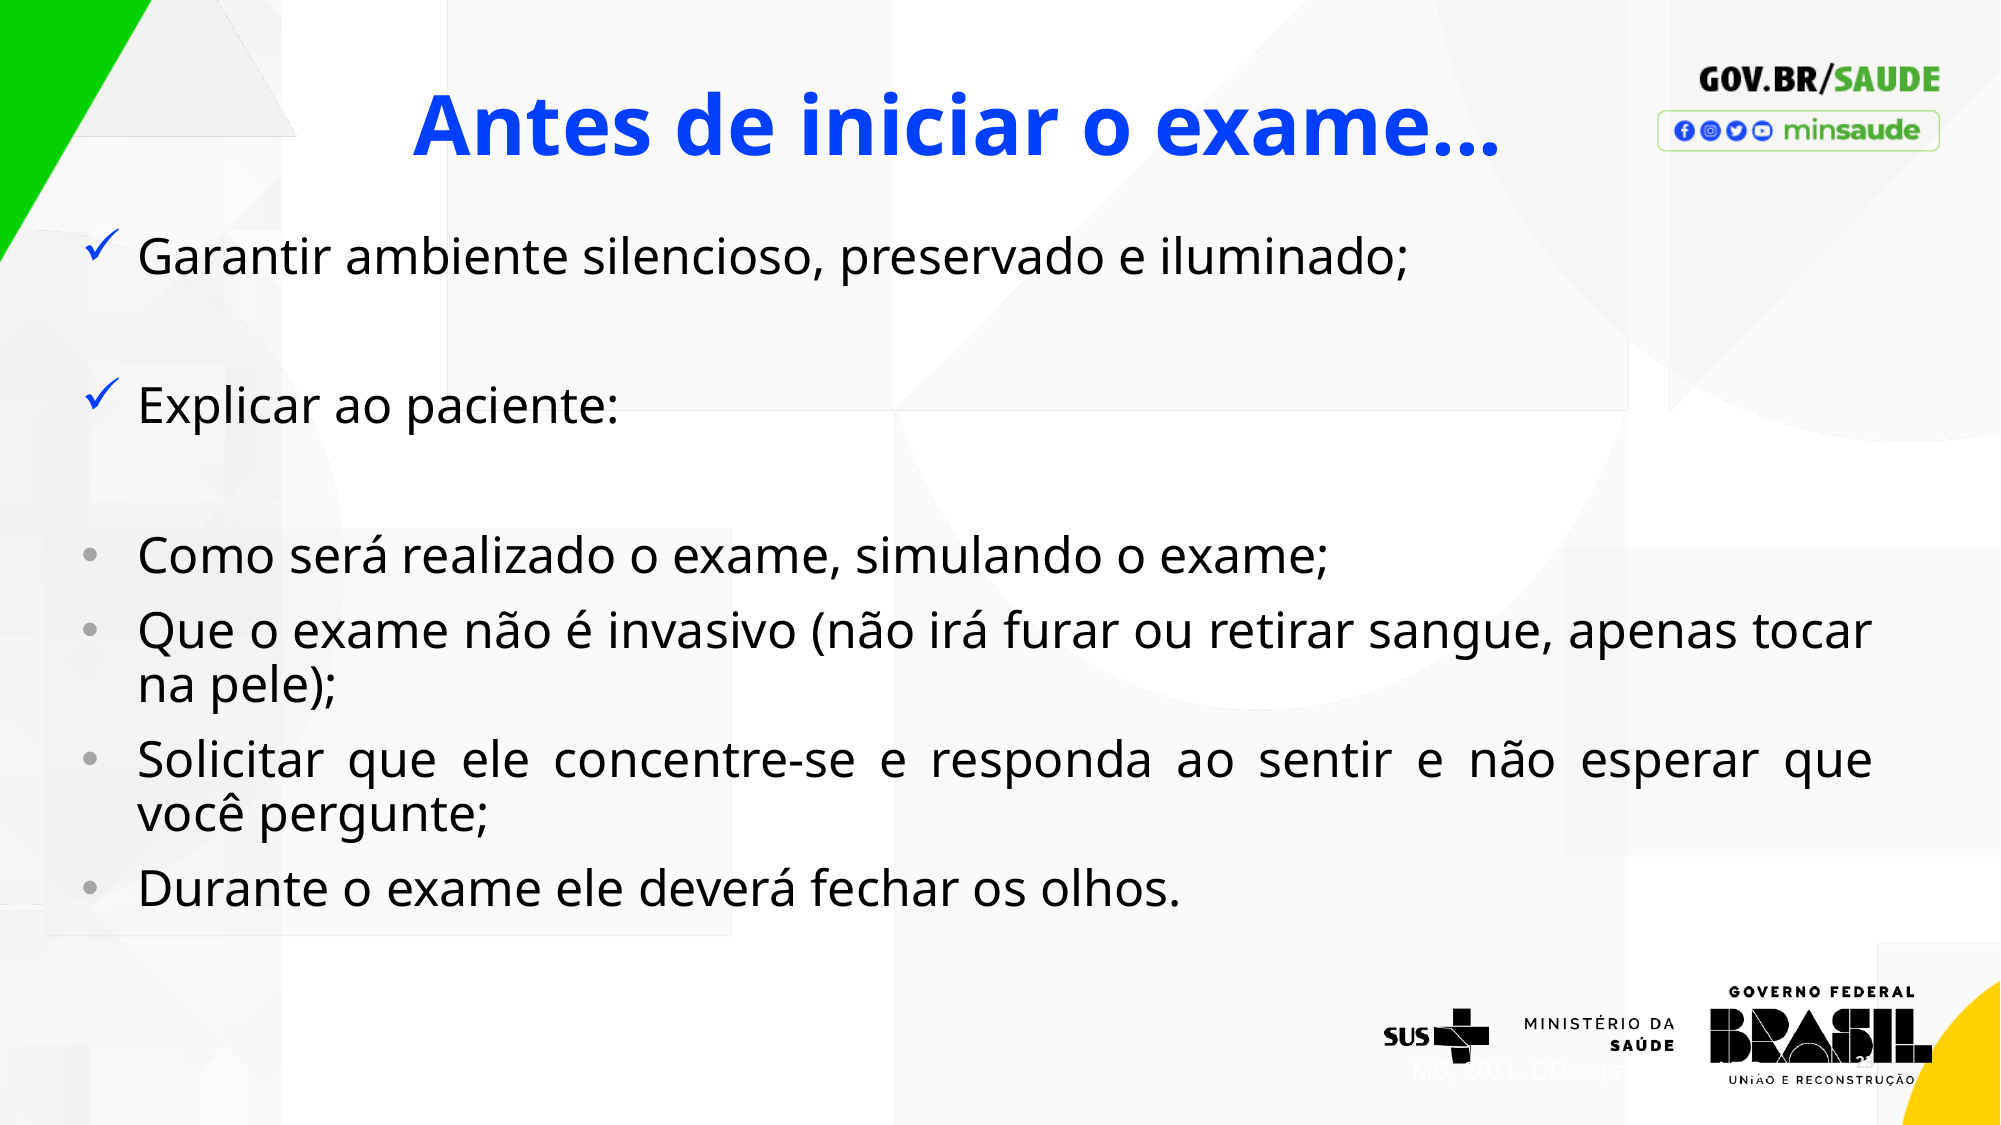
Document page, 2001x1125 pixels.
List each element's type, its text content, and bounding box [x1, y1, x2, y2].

list Garantir ambiente silencioso, preservado e iluminado; Explicar ao paciente: Como será realizado o exame, simulando o exame; Que o exame não é invasivo (não irá furar ou retirar sangue, apenas tocar na pele); Solicitar que ele concentre-se e responda ao sentir e não esperar que você pergunte; Durante o exame ele deverá fechar os olhos. [66, 223, 1890, 1093]
picture [0, 0, 2000, 1125]
text_box MS, 2011. CD capacitação APS. [1396, 1047, 1805, 1093]
list Antes de iniciar o exame... [209, 75, 1708, 204]
